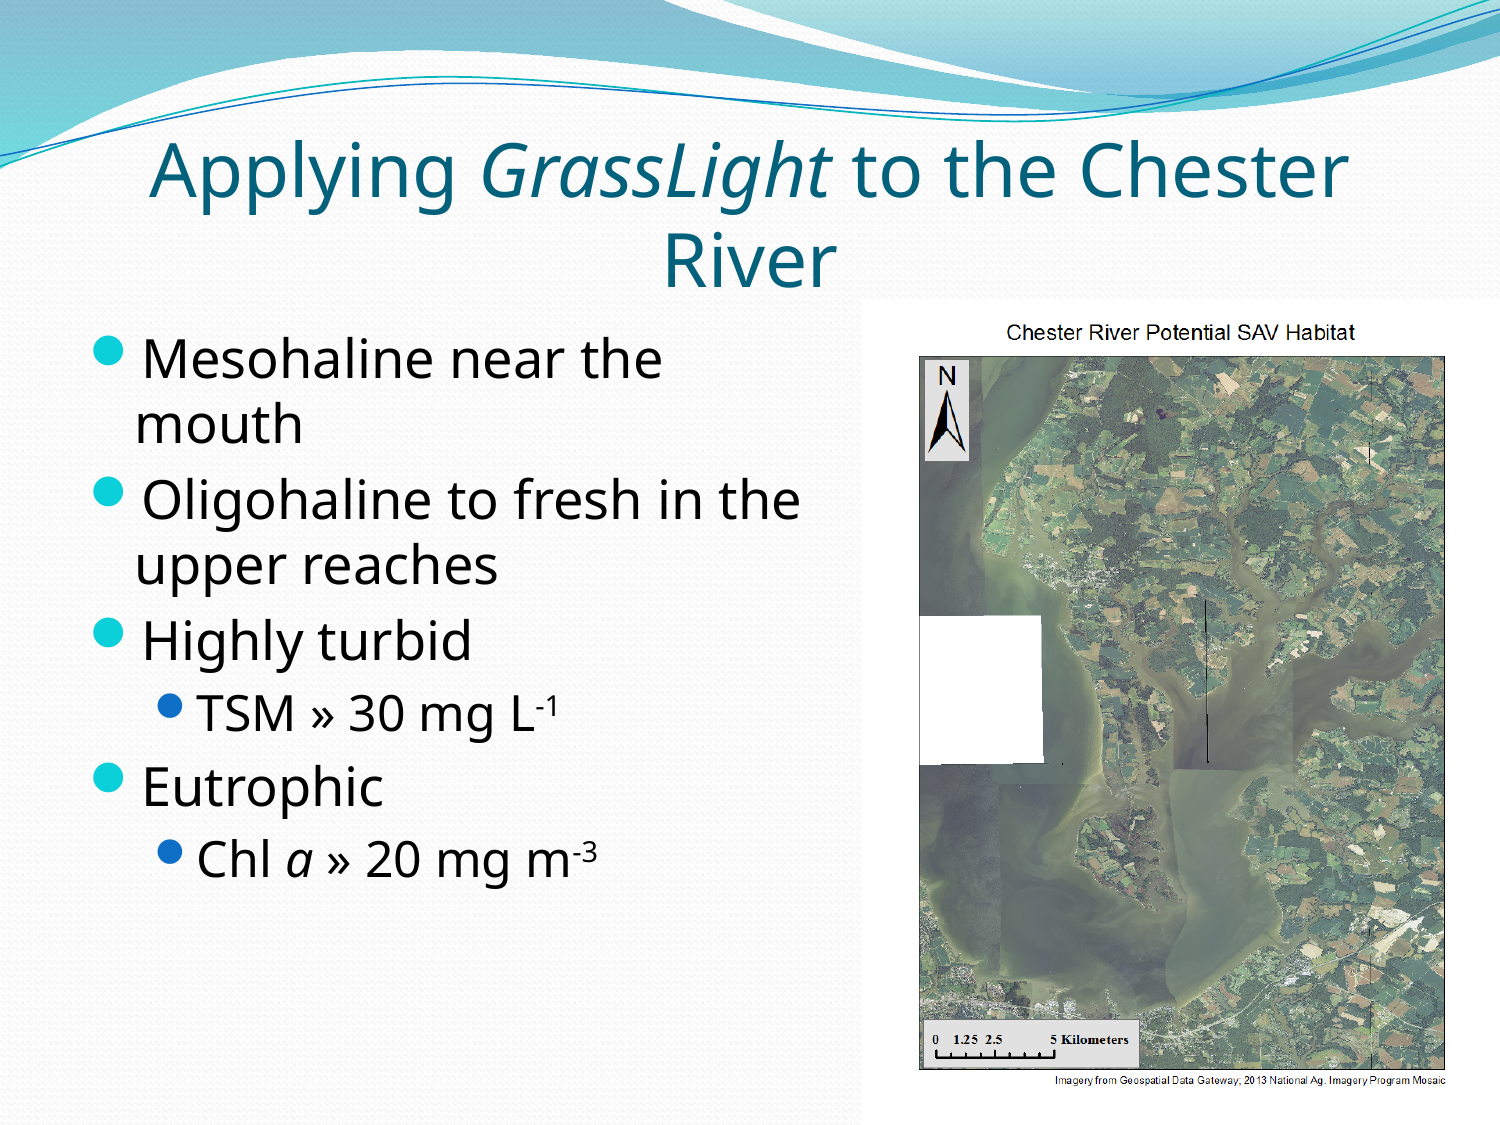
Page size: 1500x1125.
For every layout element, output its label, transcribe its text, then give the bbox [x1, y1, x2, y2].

picture [862, 299, 1500, 1125]
title Applying GrassLight to the Chester River [75, 115, 1425, 303]
list Mesohaline near the mouth Oligohaline to fresh in the upper reaches Highly turbid TSM » 30 mg L-1 Eutrophic Chl a » 20 mg m-3 [75, 317, 850, 1038]
